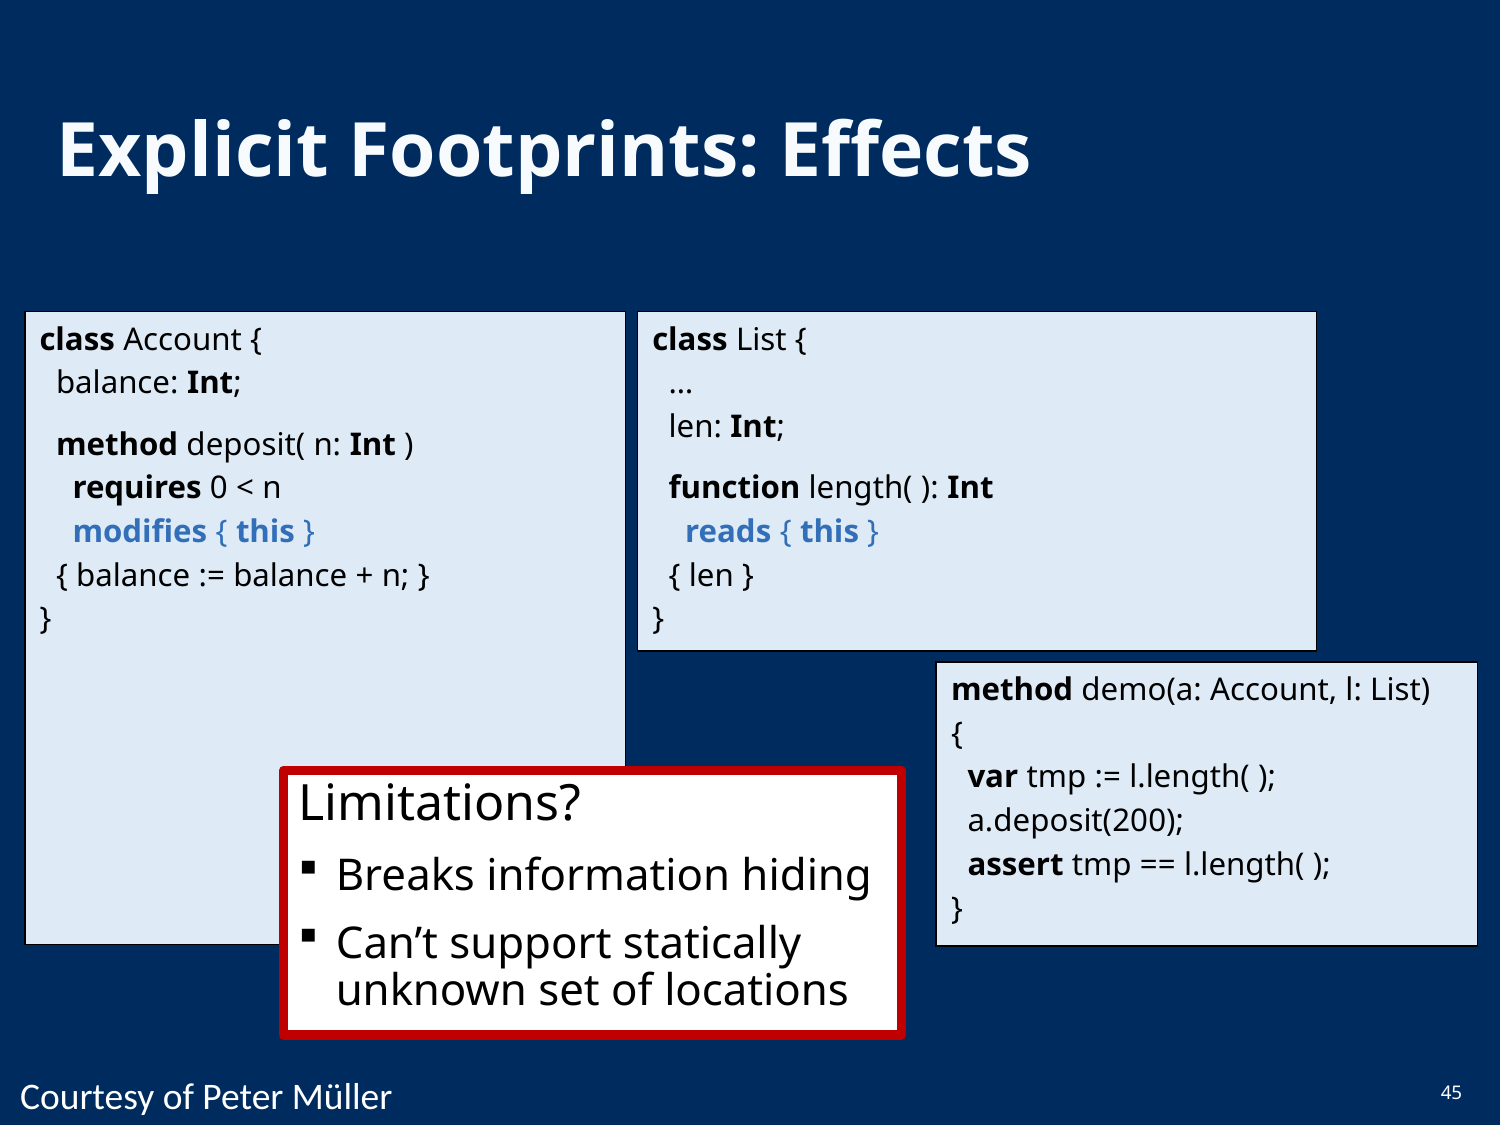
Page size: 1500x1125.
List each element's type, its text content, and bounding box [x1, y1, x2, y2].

text_box Limitations? Breaks information hiding Can’t support statically unknown set of locations [283, 770, 902, 1036]
text_box method demo(a: Account, l: List) { var tmp := l.length( ); a.deposit(200); assert tmp == l.length( ); } [936, 661, 1478, 946]
text_box Courtesy of Peter Müller [5, 1064, 408, 1125]
text_box class List { … len: Int; function length( ): Int reads { this } { len } } [637, 311, 1317, 652]
slide_number 45 [1044, 1073, 1478, 1114]
text_box class Account { balance: Int; method deposit( n: Int ) requires 0 < n modifies { this } { balance := balance + n; } } [24, 311, 626, 945]
title Explicit Footprints: Effects [41, 112, 1500, 192]
